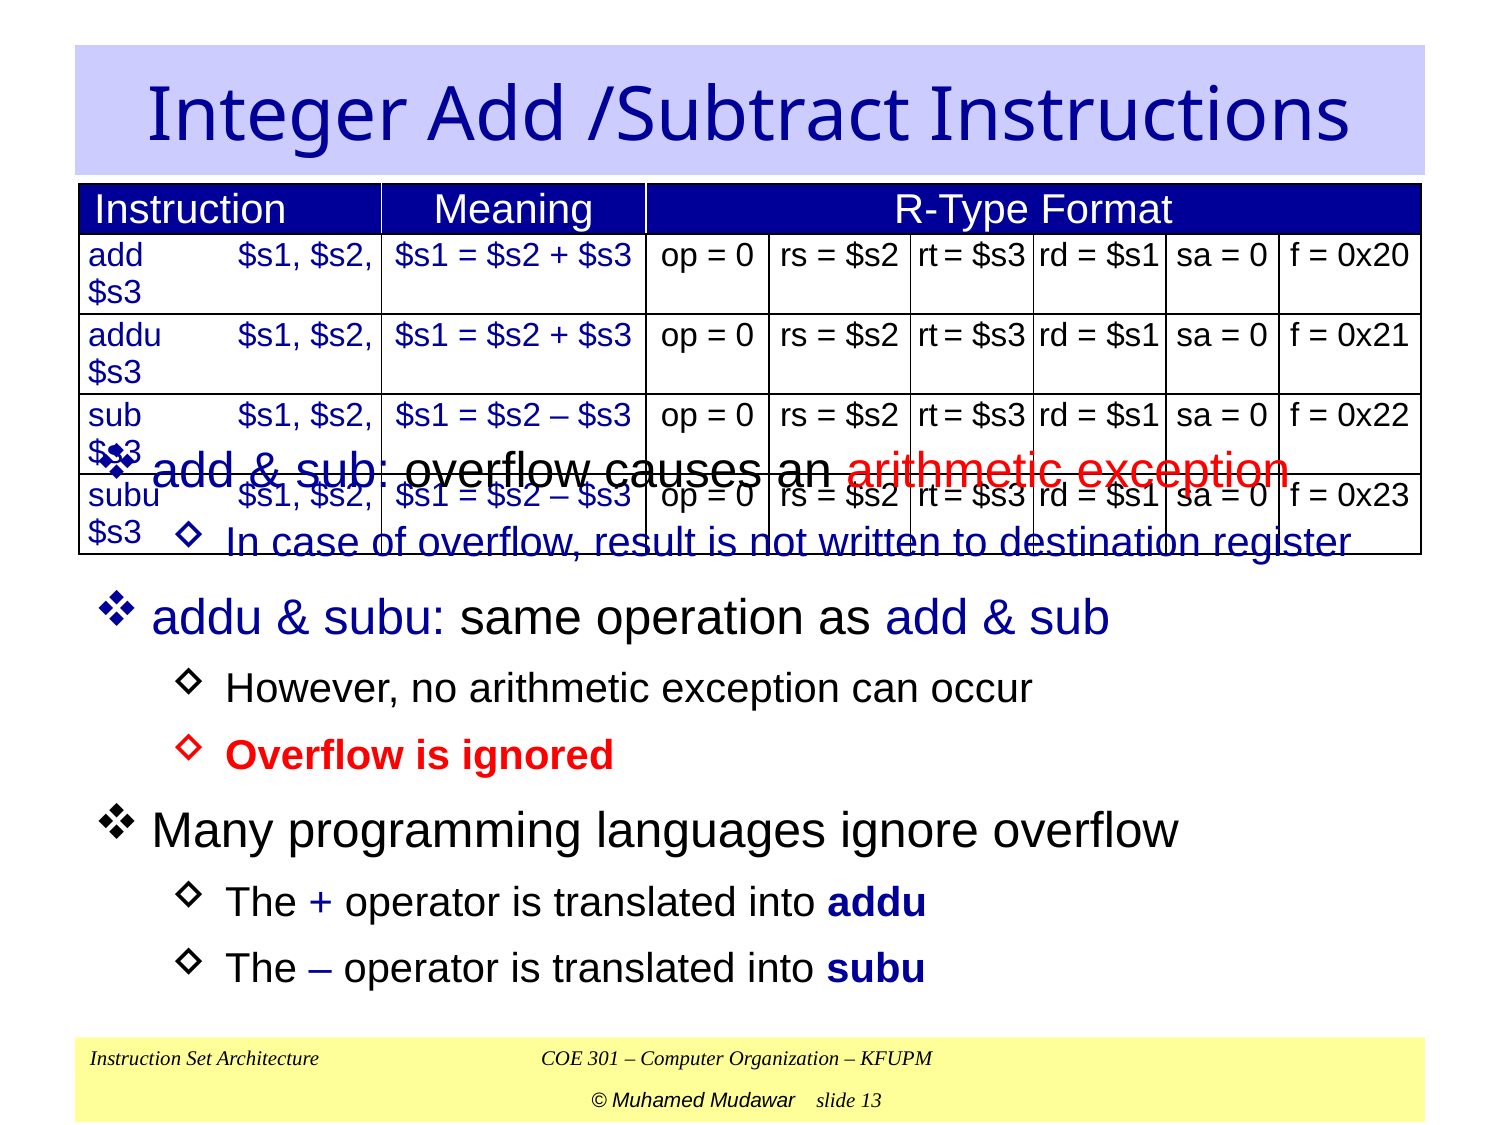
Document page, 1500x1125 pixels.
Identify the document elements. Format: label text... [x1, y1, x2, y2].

table_cell f = 0x20 [1280, 235, 1420, 313]
table_cell rd = $s1 [1034, 395, 1165, 430]
table_cell op = 0 [647, 395, 768, 430]
table_cell op = 0 [647, 235, 768, 313]
table_cell op = 0 [647, 315, 768, 393]
table_cell $s1 = $s2 + $s3 [382, 235, 645, 313]
table_cell sa = 0 [1167, 315, 1278, 393]
table_cell rd = $s1 [1034, 315, 1165, 393]
title Integer Add /Subtract Instructions [75, 45, 1425, 175]
table_cell rt = $s3 [911, 235, 1033, 313]
table_cell sa = 0 [1167, 395, 1278, 430]
table_cell add $s1, $s2, $s3 [80, 235, 381, 313]
table_cell rt = $s3 [911, 315, 1033, 393]
table_cell rs = $s2 [770, 395, 910, 430]
table_cell $s1 = $s2 – $s3 [382, 395, 645, 430]
table_header Meaning [382, 185, 645, 233]
table_header R-Type Format [647, 185, 1420, 233]
table_cell sa = 0 [1167, 235, 1278, 313]
table_header Instruction [80, 185, 381, 233]
table_cell rs = $s2 [770, 315, 910, 393]
table_cell rt = $s3 [911, 395, 1033, 430]
table_cell f = 0x22 [1280, 395, 1420, 430]
table_cell rs = $s2 [770, 235, 910, 313]
text_box add & sub: overflow causes an arithmetic exception In case of overflow, result is not written to destination register addu & subu: same operation as add & sub However, no arithmetic exception can occur Overflow is ignored Many programming languages ignore overflow The + operator is translated into addu The – operator is translated into subu [79, 430, 1421, 1035]
table_cell rd = $s1 [1034, 235, 1165, 313]
table_cell sub $s1, $s2, $s3 [80, 395, 381, 430]
table_cell $s1 = $s2 + $s3 [382, 315, 645, 393]
table_cell f = 0x21 [1280, 315, 1420, 393]
table_cell addu $s1, $s2, $s3 [80, 315, 381, 393]
